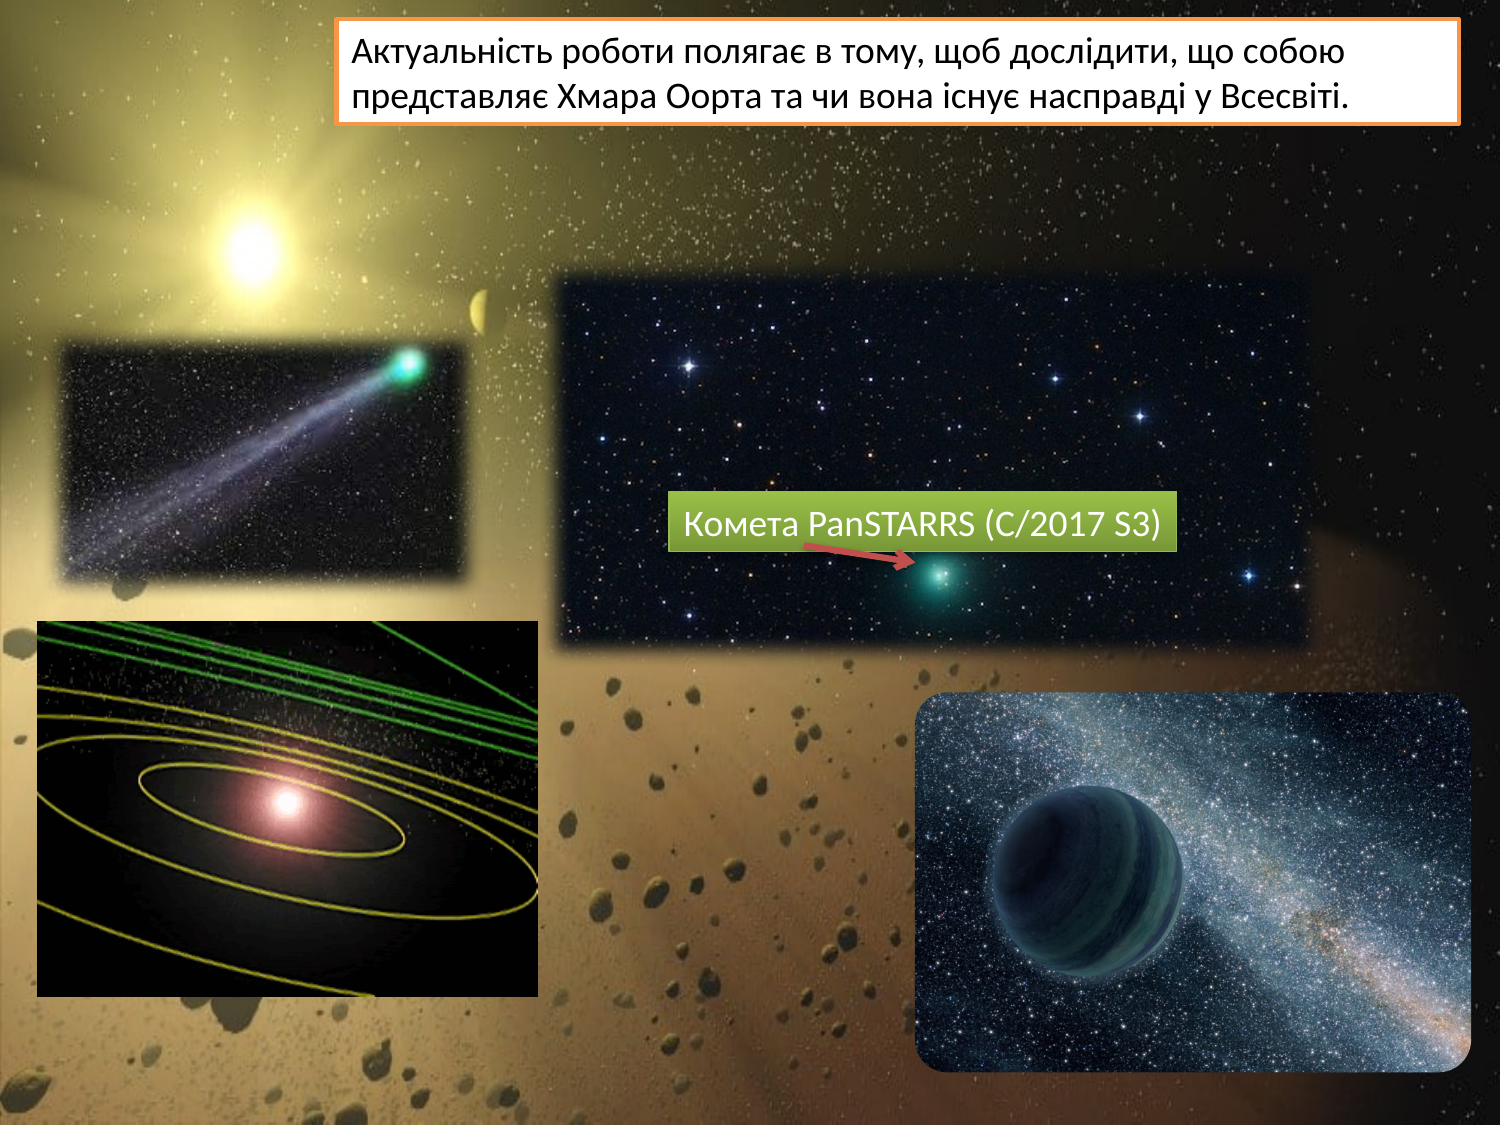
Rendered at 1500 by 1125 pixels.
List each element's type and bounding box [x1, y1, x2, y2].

picture [0, 0, 1500, 1125]
text_box [803, 545, 916, 563]
